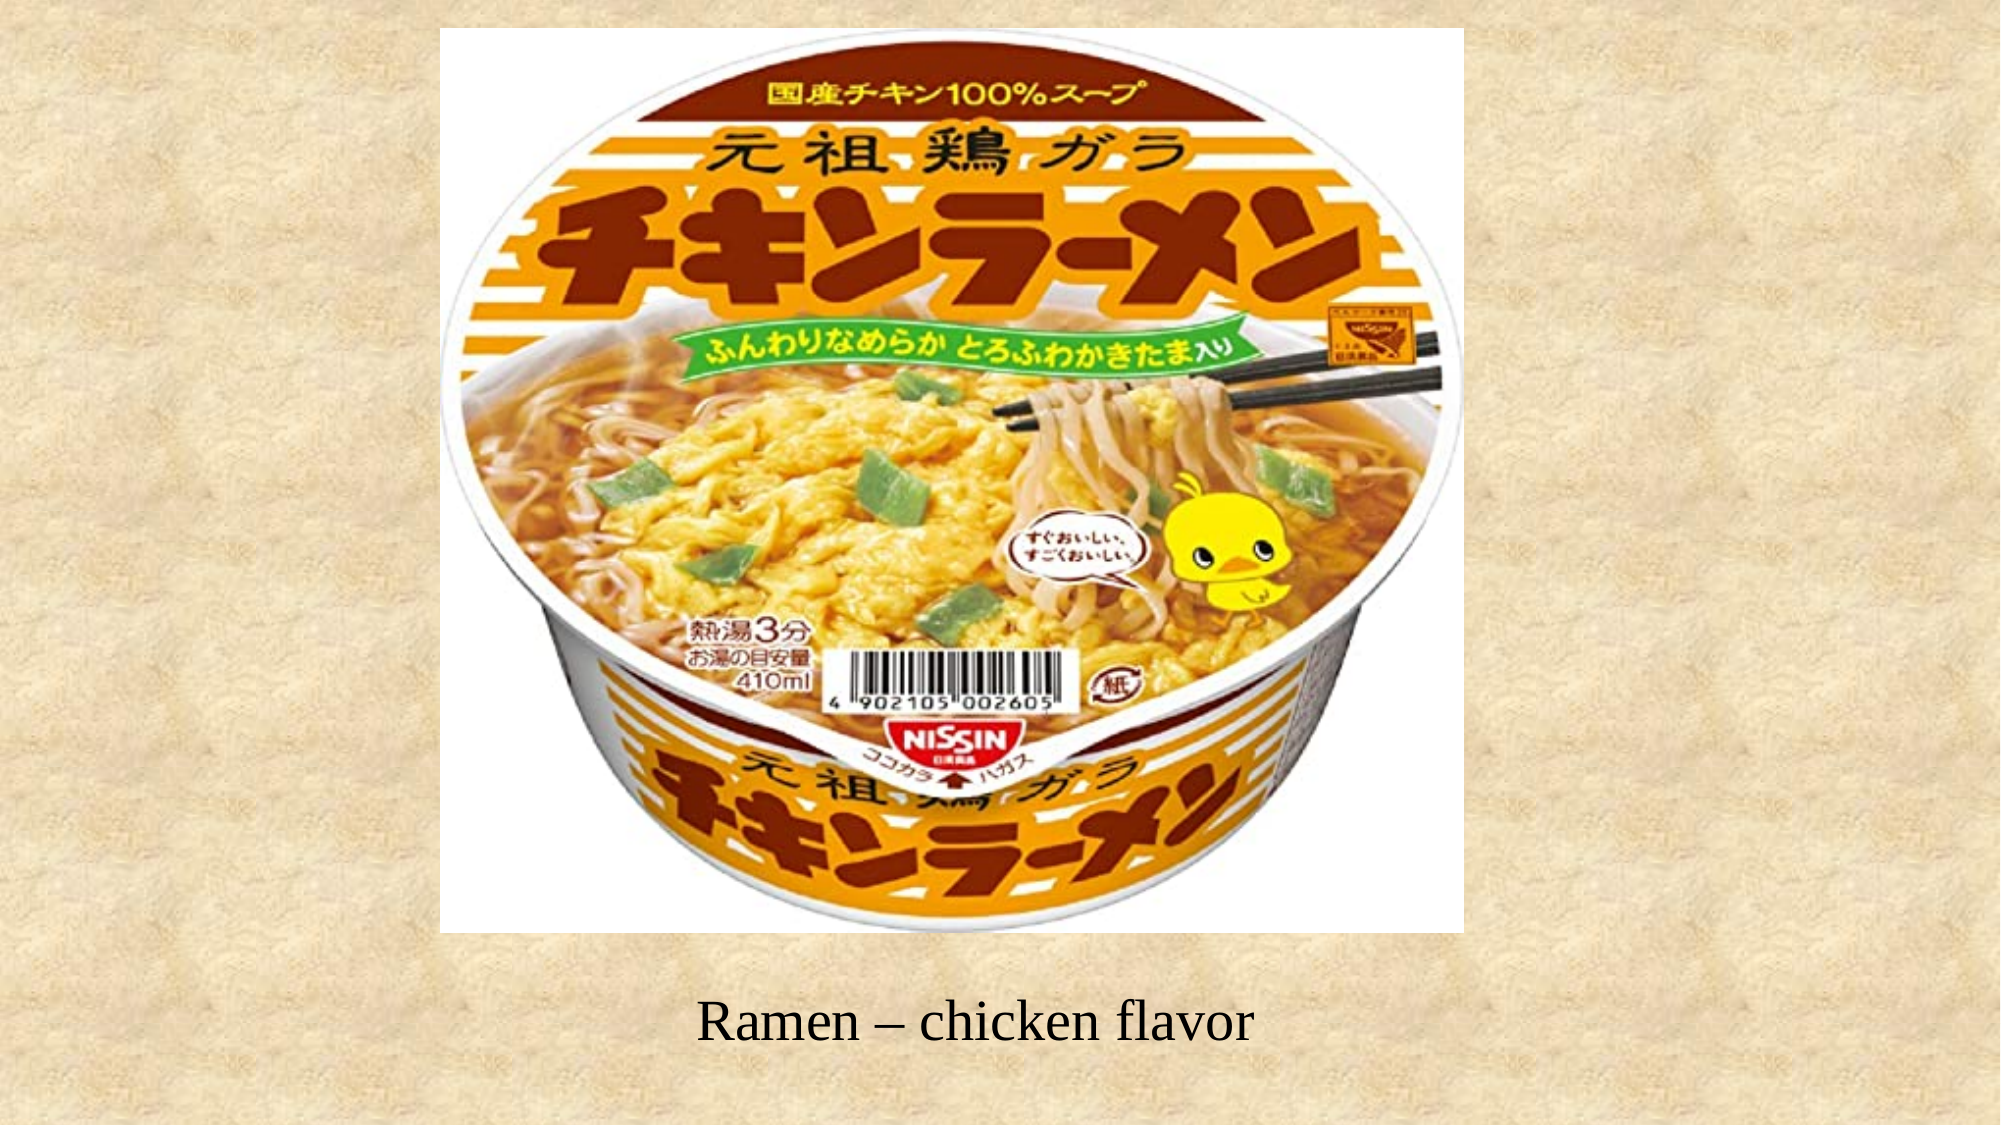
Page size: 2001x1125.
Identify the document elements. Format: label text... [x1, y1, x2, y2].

text_box Ramen – chicken flavor [225, 983, 1726, 1125]
picture [0, 0, 2001, 1125]
